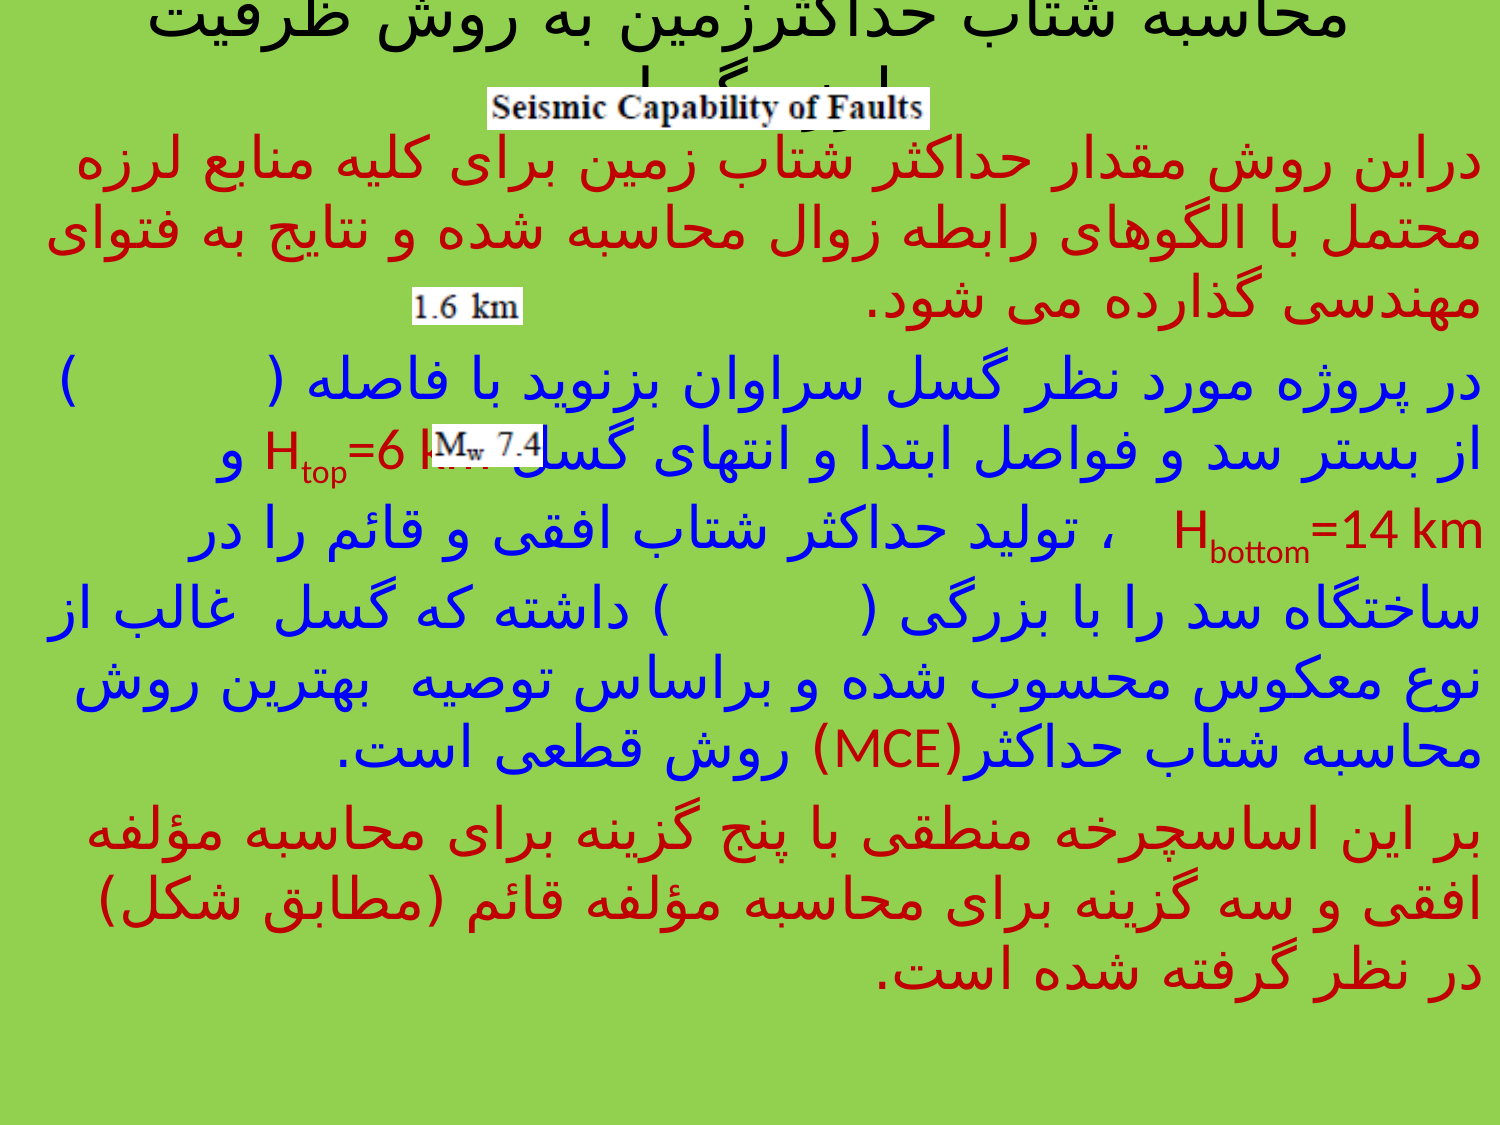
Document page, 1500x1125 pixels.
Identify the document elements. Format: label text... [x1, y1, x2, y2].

picture [487, 87, 930, 130]
list دراین روش مقدار حداکثر شتاب زمین برای کلیه منابع لرزه محتمل با الگوهای رابطه زوال محاسبه شده و نتایج به فتوای مهندسی گذارده می شود. در پروژه مورد نظر گسل سراوان بزنوید با فاصله ( ) از بستر سد و فواصل ابتدا و انتهای گسل Htop=6 km و Hbottom=14 km ، تولید حداکثر شتاب افقی و قائم را در ساختگاه سد را با بزرگی ( ) داشته که گسل غالب از نوع معکوس محسوب شده و براساس توصیه بهترین روش محاسبه شتاب حداکثر(MCE) روش قطعی است. بر این اساسچرخه منطقی با پنج گزینه برای محاسبه مؤلفه افقی و سه گزینه برای محاسبه مؤلفه قائم (مطابق شکل) در نظر گرفته شده است. [0, 112, 1500, 1125]
title محاسبه شتاب حداکثرزمین به روش ظرفیت لرزه گسل [75, 10, 1425, 90]
picture [412, 287, 524, 326]
picture [431, 424, 543, 467]
